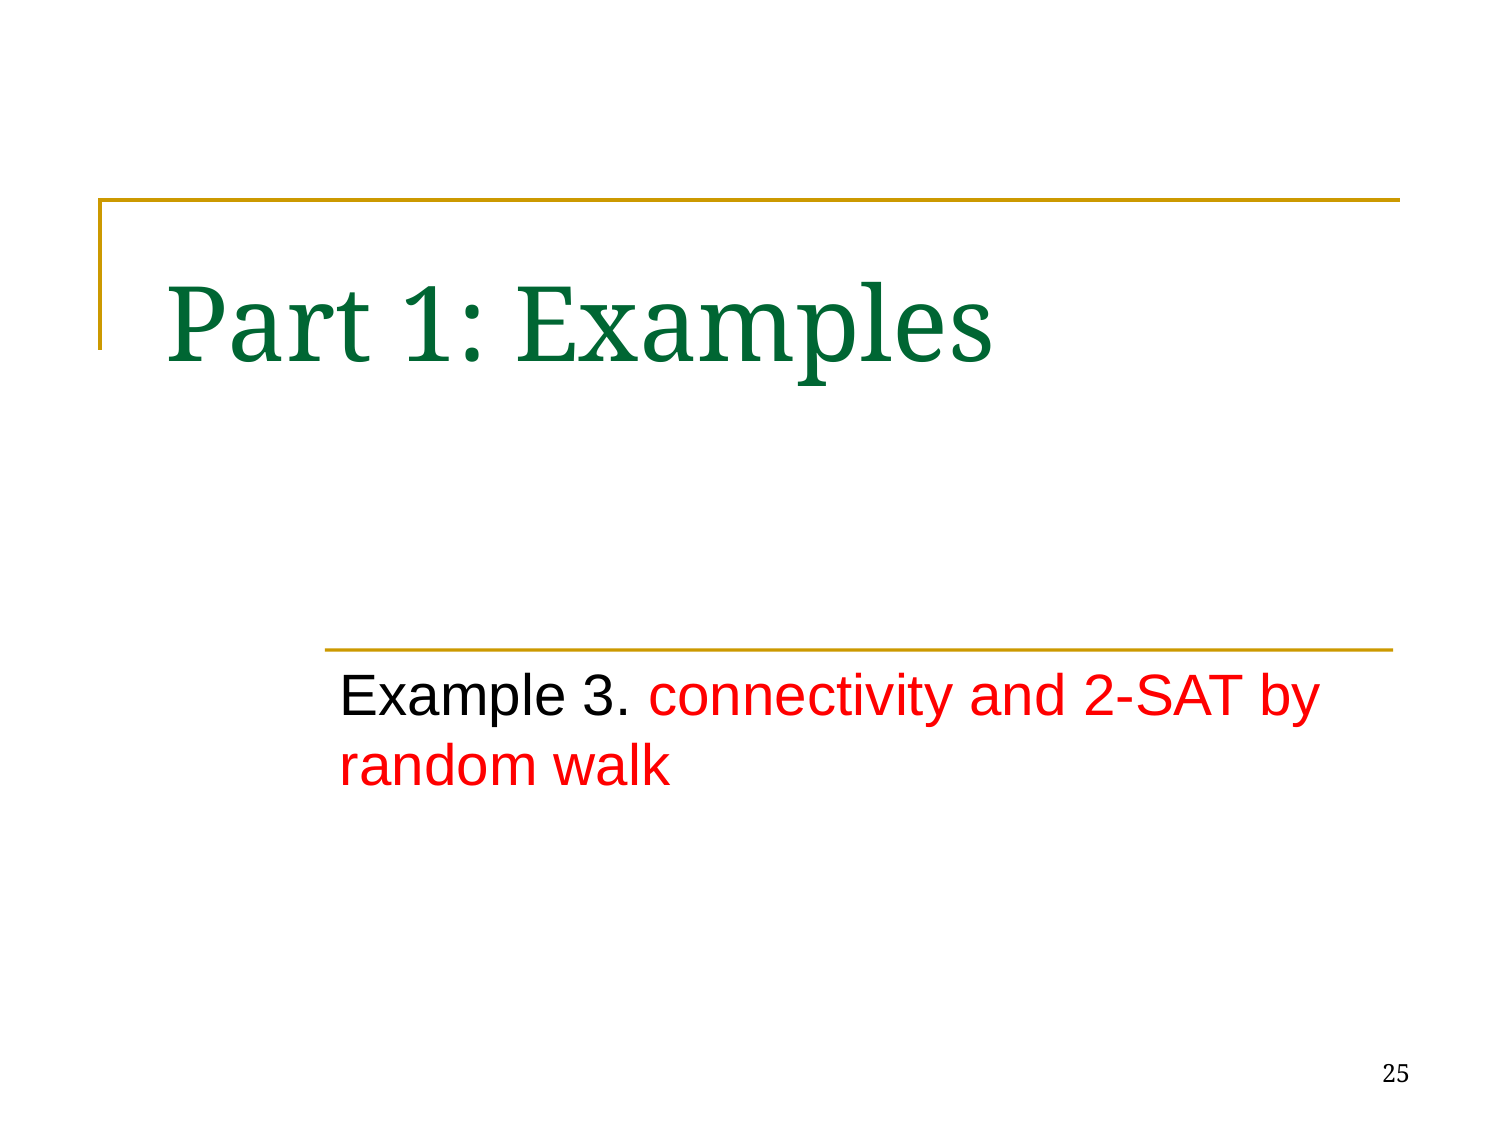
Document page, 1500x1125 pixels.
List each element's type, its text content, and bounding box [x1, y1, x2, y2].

subtitle Example 3. connectivity and 2-SAT by random walk [324, 650, 1400, 938]
slide_number 25 [1074, 1024, 1425, 1100]
title Part 1: Examples [150, 249, 1401, 538]
